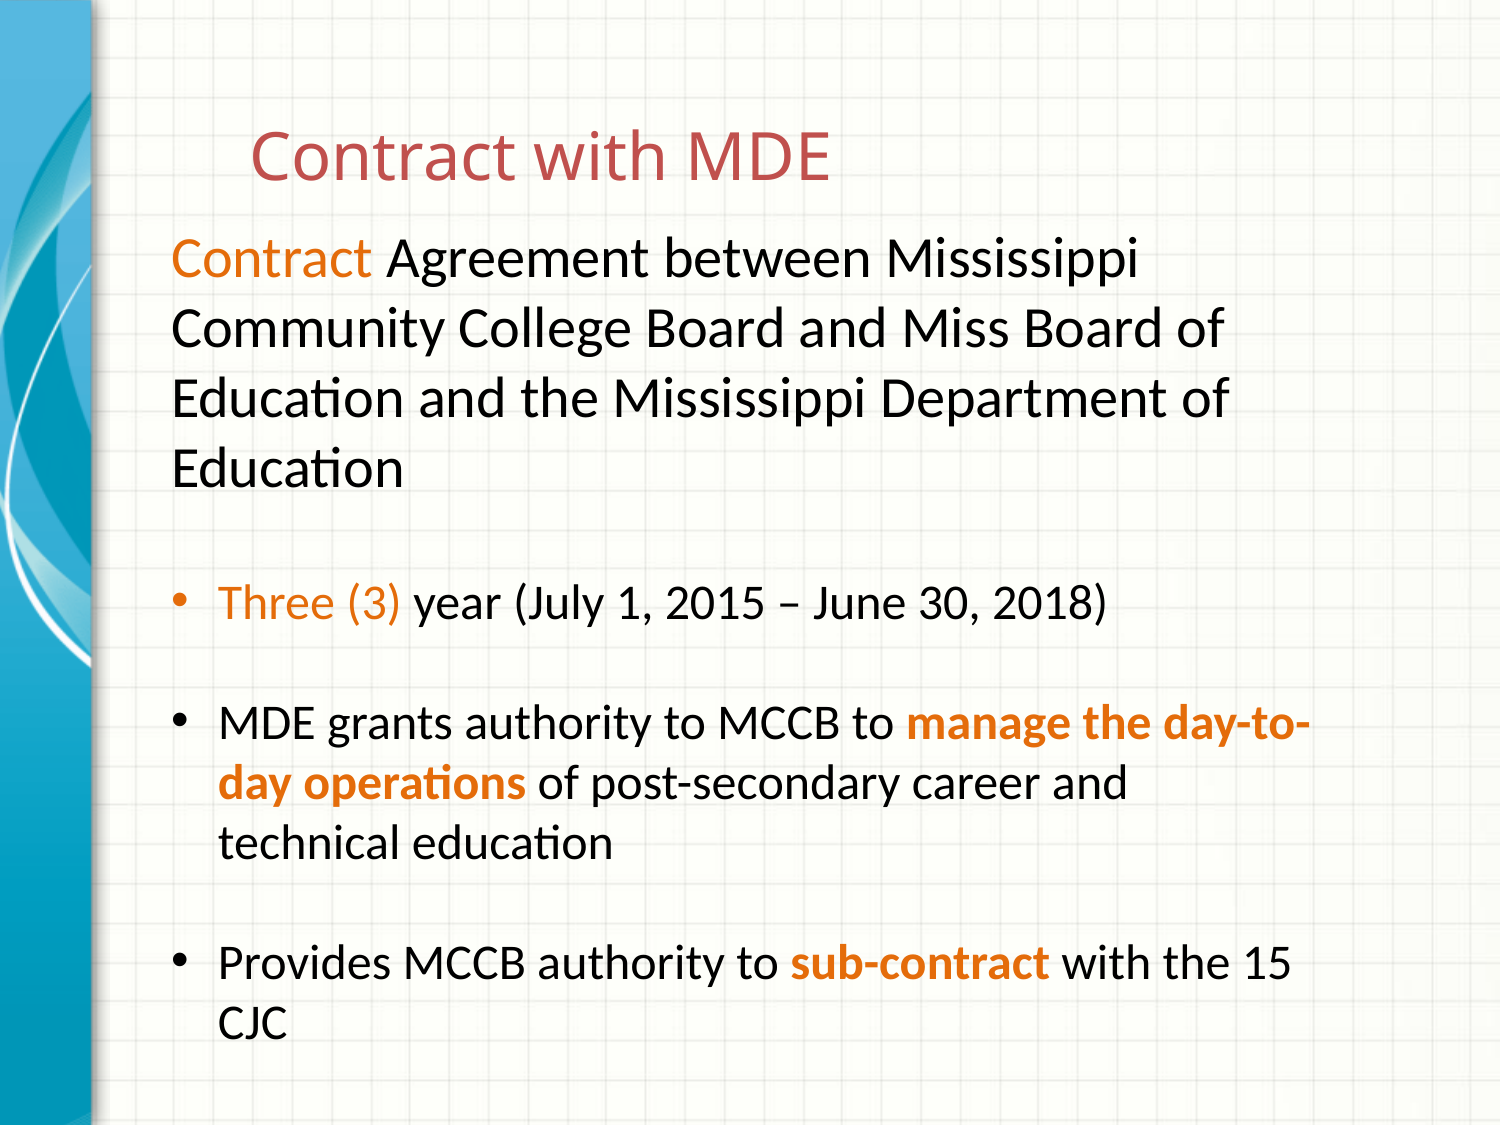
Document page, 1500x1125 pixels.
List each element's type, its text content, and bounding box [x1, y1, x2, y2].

picture [0, 0, 1500, 1125]
text_box Contract Agreement between Mississippi Community College Board and Miss Board of Education and the Mississippi Department of Education Three (3) year (July 1, 2015 – June 30, 2018) MDE grants authority to MCCB to manage the day-to-day operations of post-secondary career and technical education Provides MCCB authority to sub-contract with the 15 CJC 36 [156, 211, 1329, 1125]
text_box Contract with MDE [234, 106, 1282, 202]
